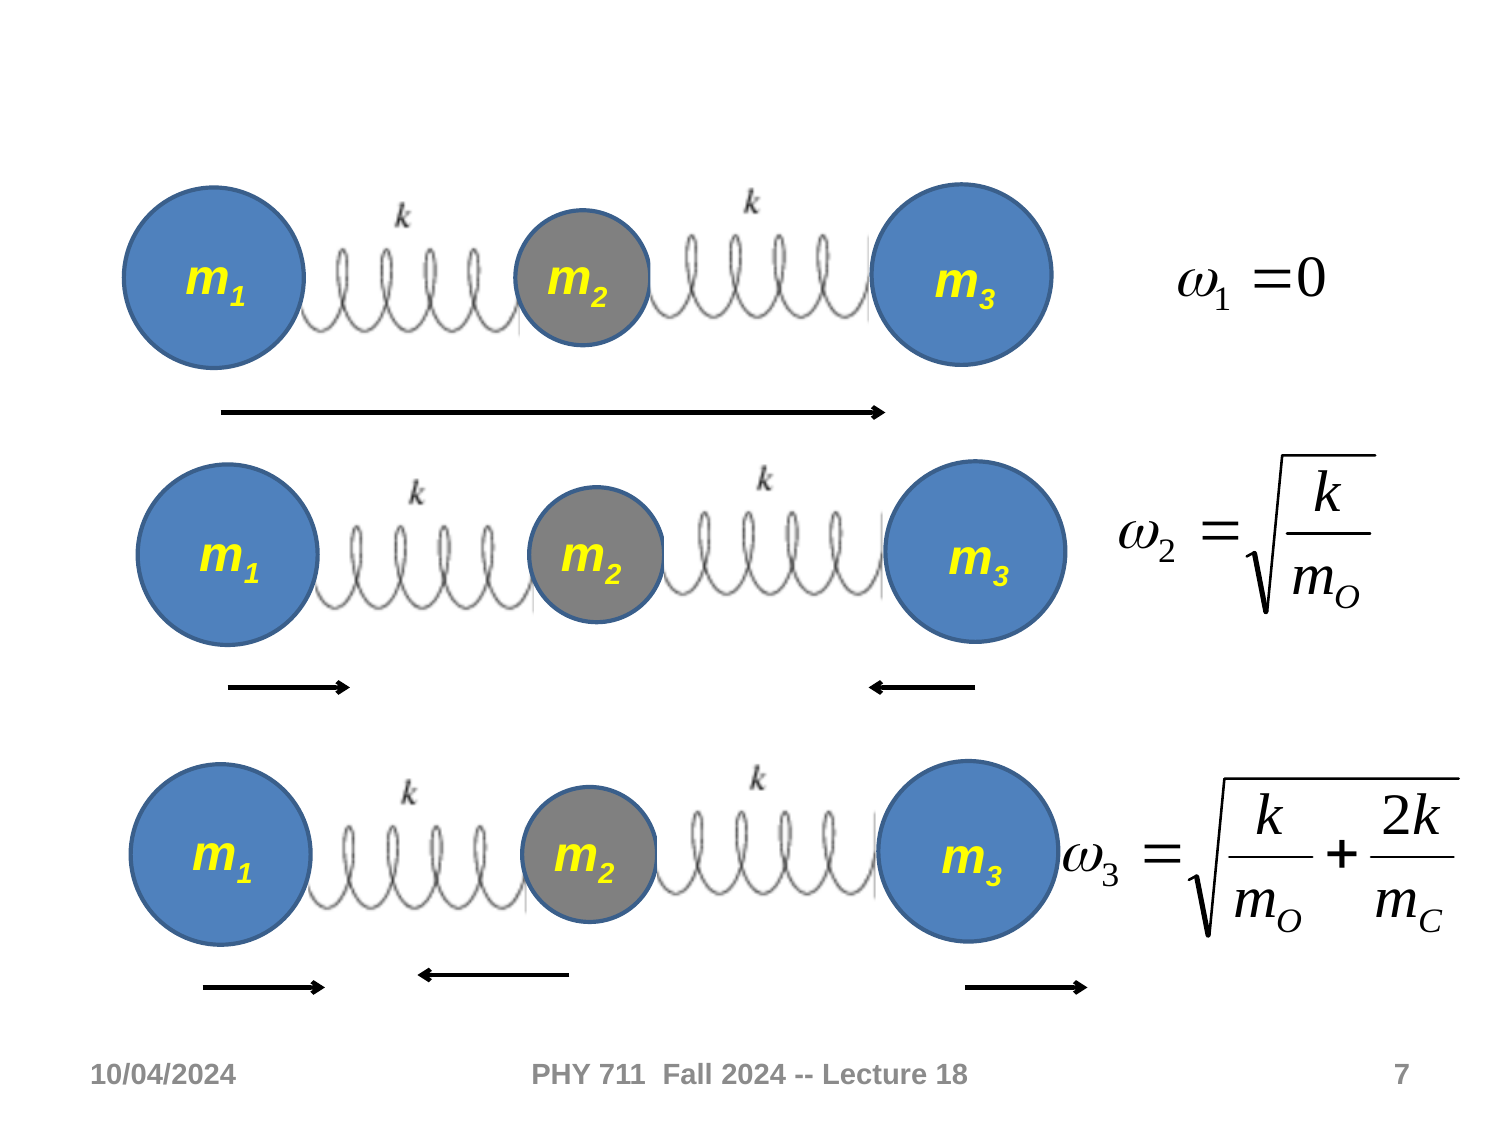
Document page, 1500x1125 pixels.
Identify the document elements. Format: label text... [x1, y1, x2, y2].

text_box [123, 172, 1052, 369]
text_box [130, 749, 1059, 946]
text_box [1167, 237, 1338, 321]
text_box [1053, 763, 1474, 951]
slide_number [75, 1042, 425, 1103]
footer PHY 711 Fall 2024 -- Lecture 18 [512, 1042, 988, 1103]
slide_number 7 [1074, 1042, 1425, 1103]
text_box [137, 449, 1066, 646]
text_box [1108, 440, 1386, 627]
